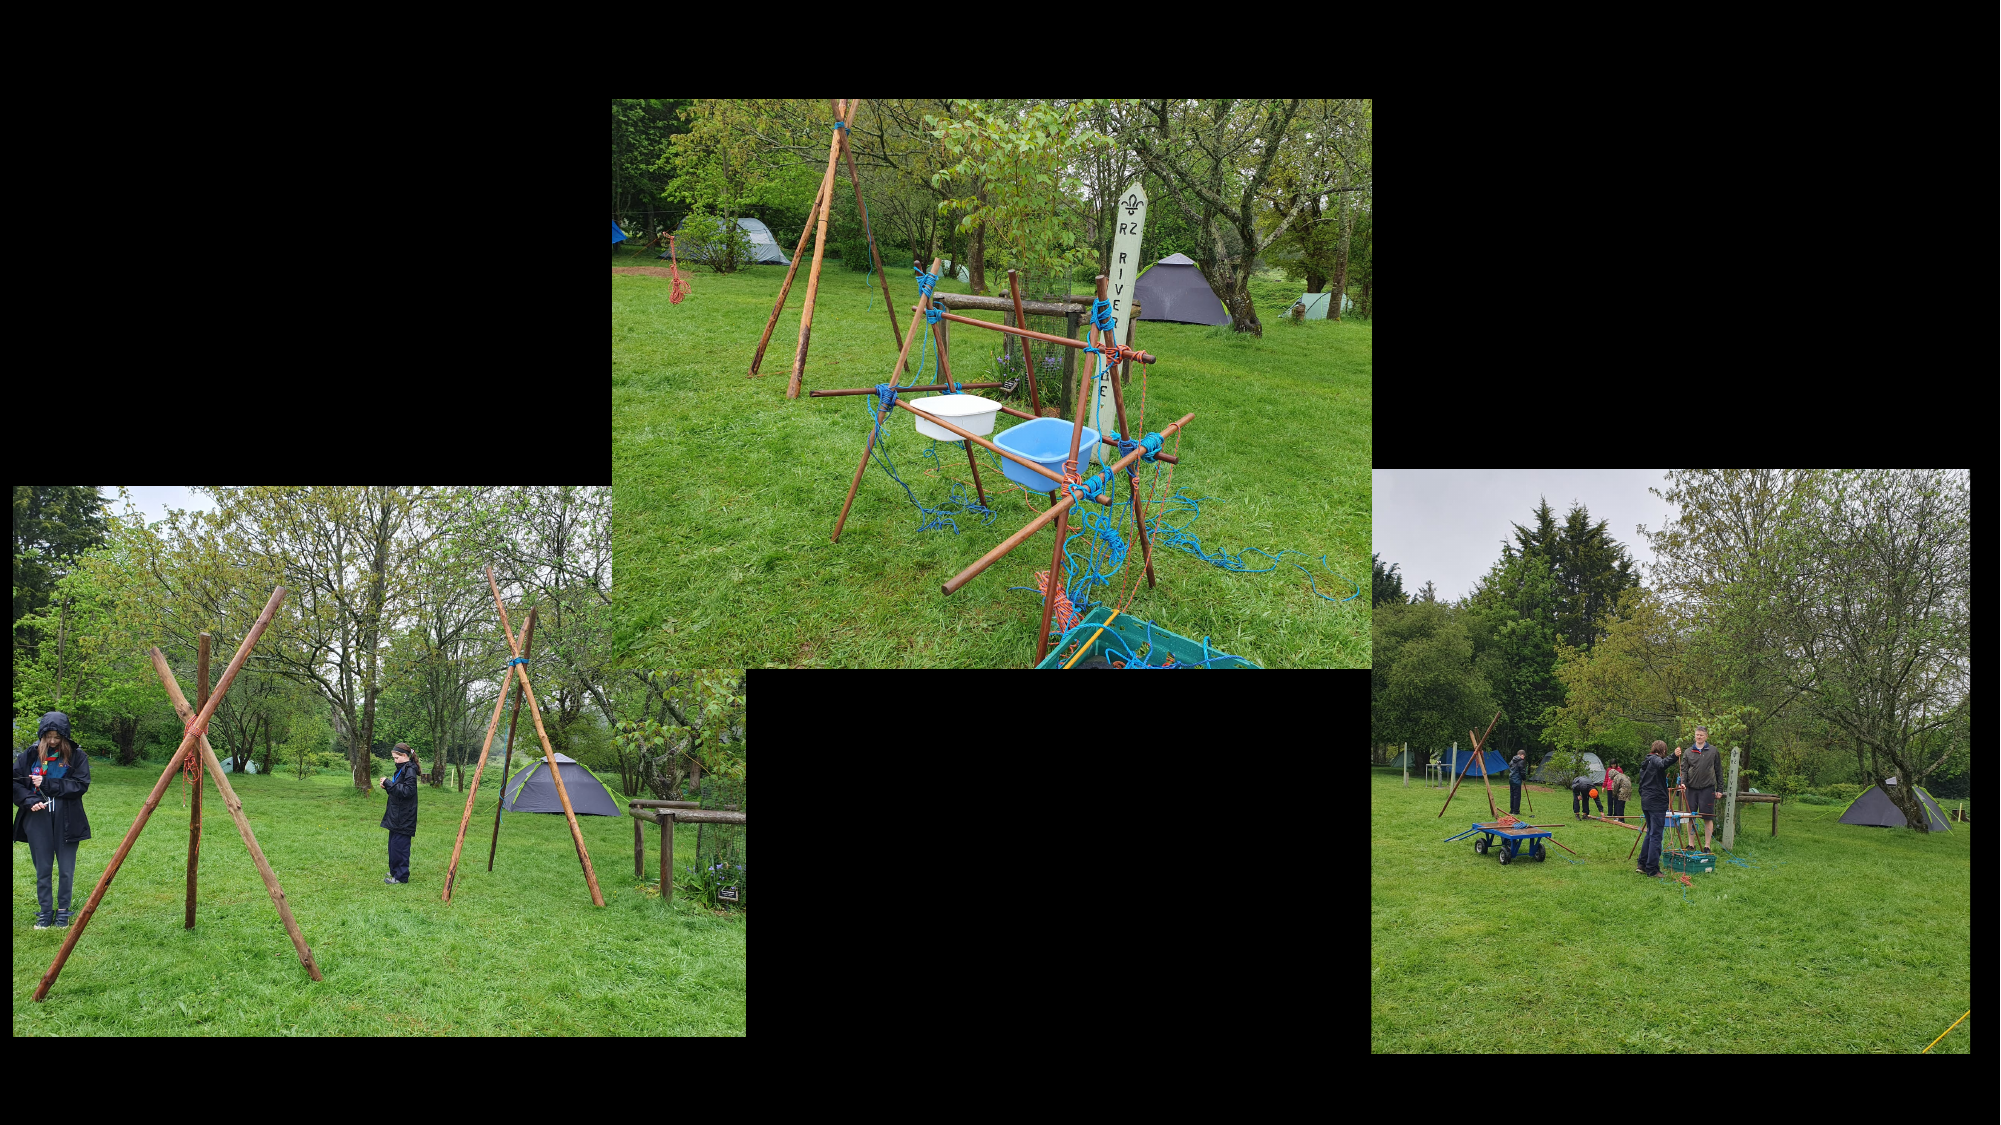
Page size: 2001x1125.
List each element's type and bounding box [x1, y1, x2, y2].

picture [13, 99, 1971, 1054]
